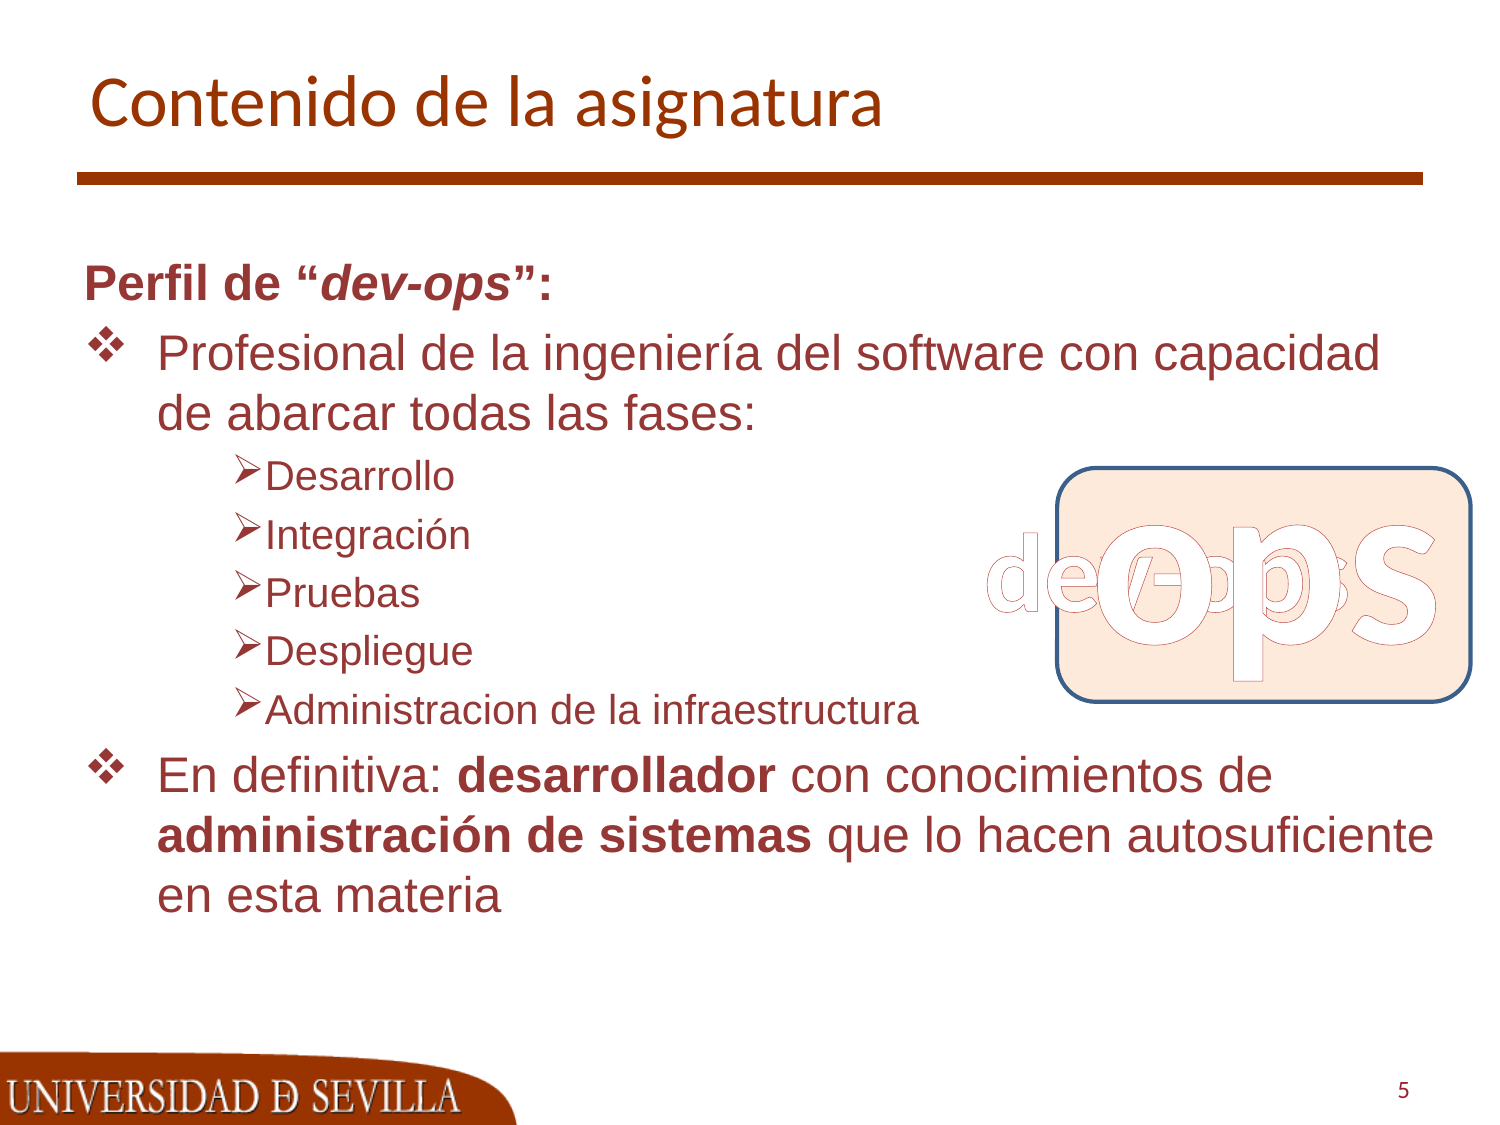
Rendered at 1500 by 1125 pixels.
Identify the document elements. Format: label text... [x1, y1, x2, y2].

picture [0, 1044, 520, 1125]
title Contenido de la asignatura [75, 45, 1425, 149]
text_box dev-ops [968, 491, 1075, 642]
text_box [1058, 471, 1075, 491]
text_box [1076, 699, 1451, 704]
text_box [1054, 642, 1075, 699]
text_box ops [1075, 396, 1457, 699]
text_box [1457, 474, 1473, 696]
slide_number 5 [1074, 1058, 1425, 1119]
text_box Perfil de “dev-ops”: Profesional de la ingeniería del software con capacidad de abarcar todas las fases: Desarrollo Integración Pruebas Despliegue Administracion de la infraestructura En definitiva: desarrollador con conocimientos de administración de sistemas que lo hacen autosuficiente en esta materia [69, 243, 1459, 429]
